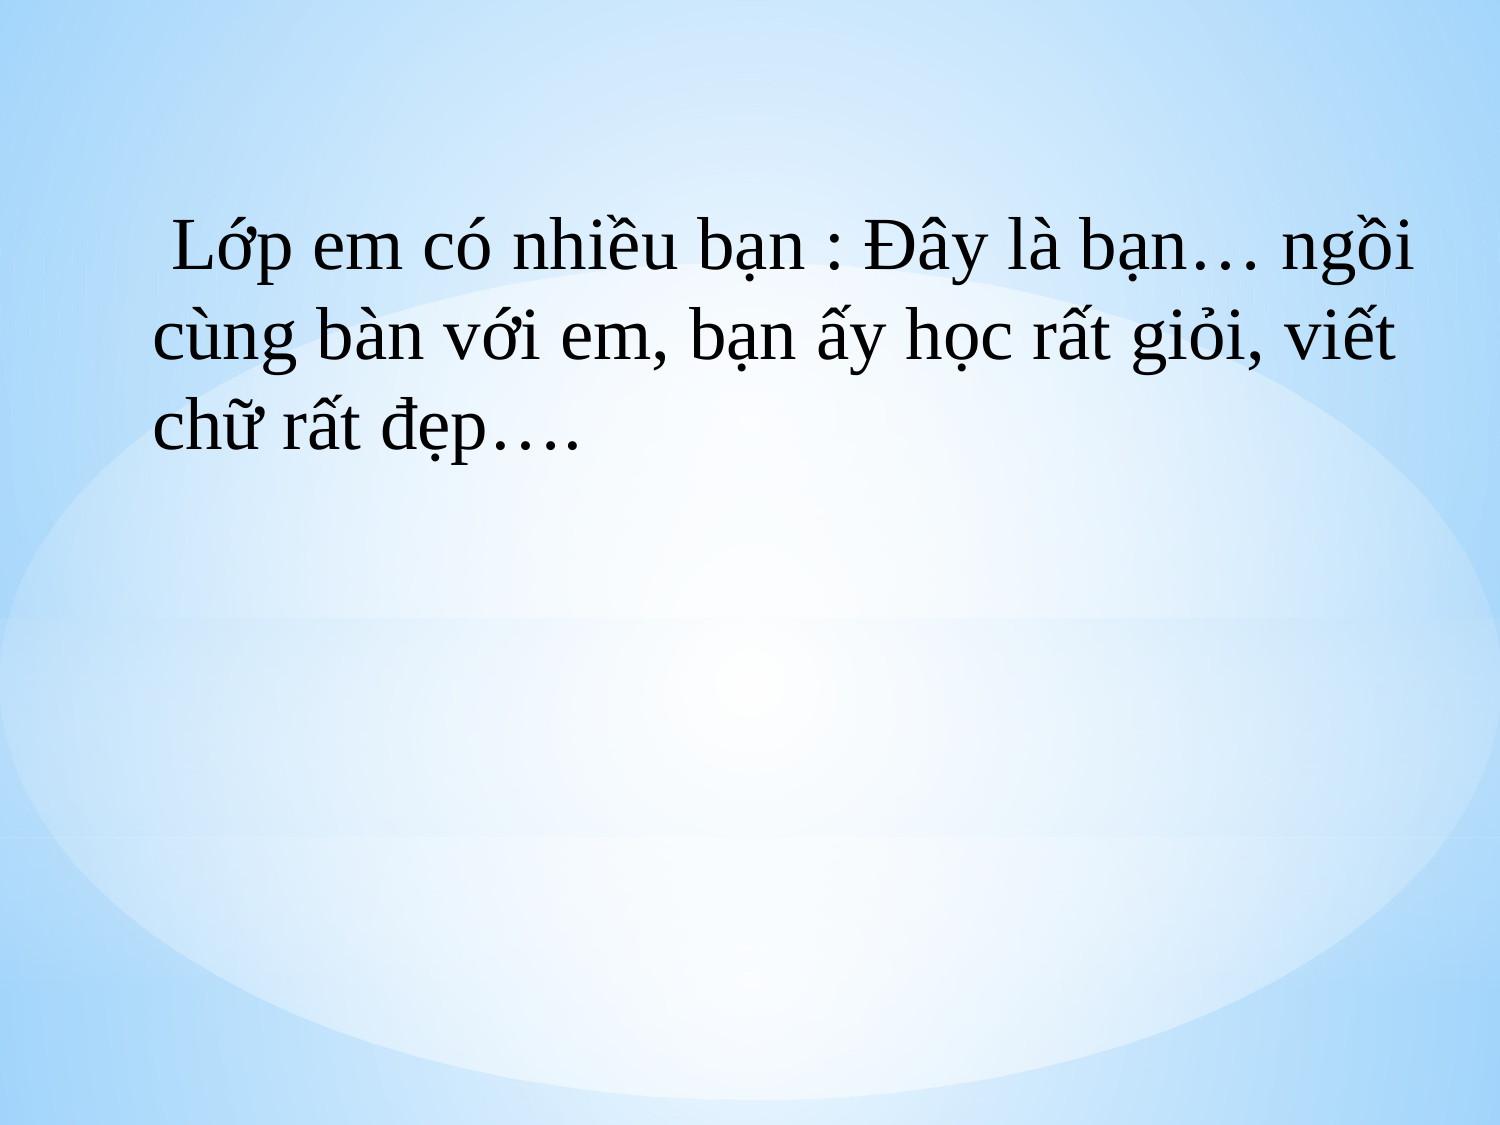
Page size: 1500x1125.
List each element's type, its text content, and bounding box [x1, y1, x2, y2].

text_box Lớp em có nhiều bạn : Đây là bạn… ngồi cùng bàn với em, bạn ấy học rất giỏi, viết chữ rất đẹp…. [137, 187, 1438, 473]
